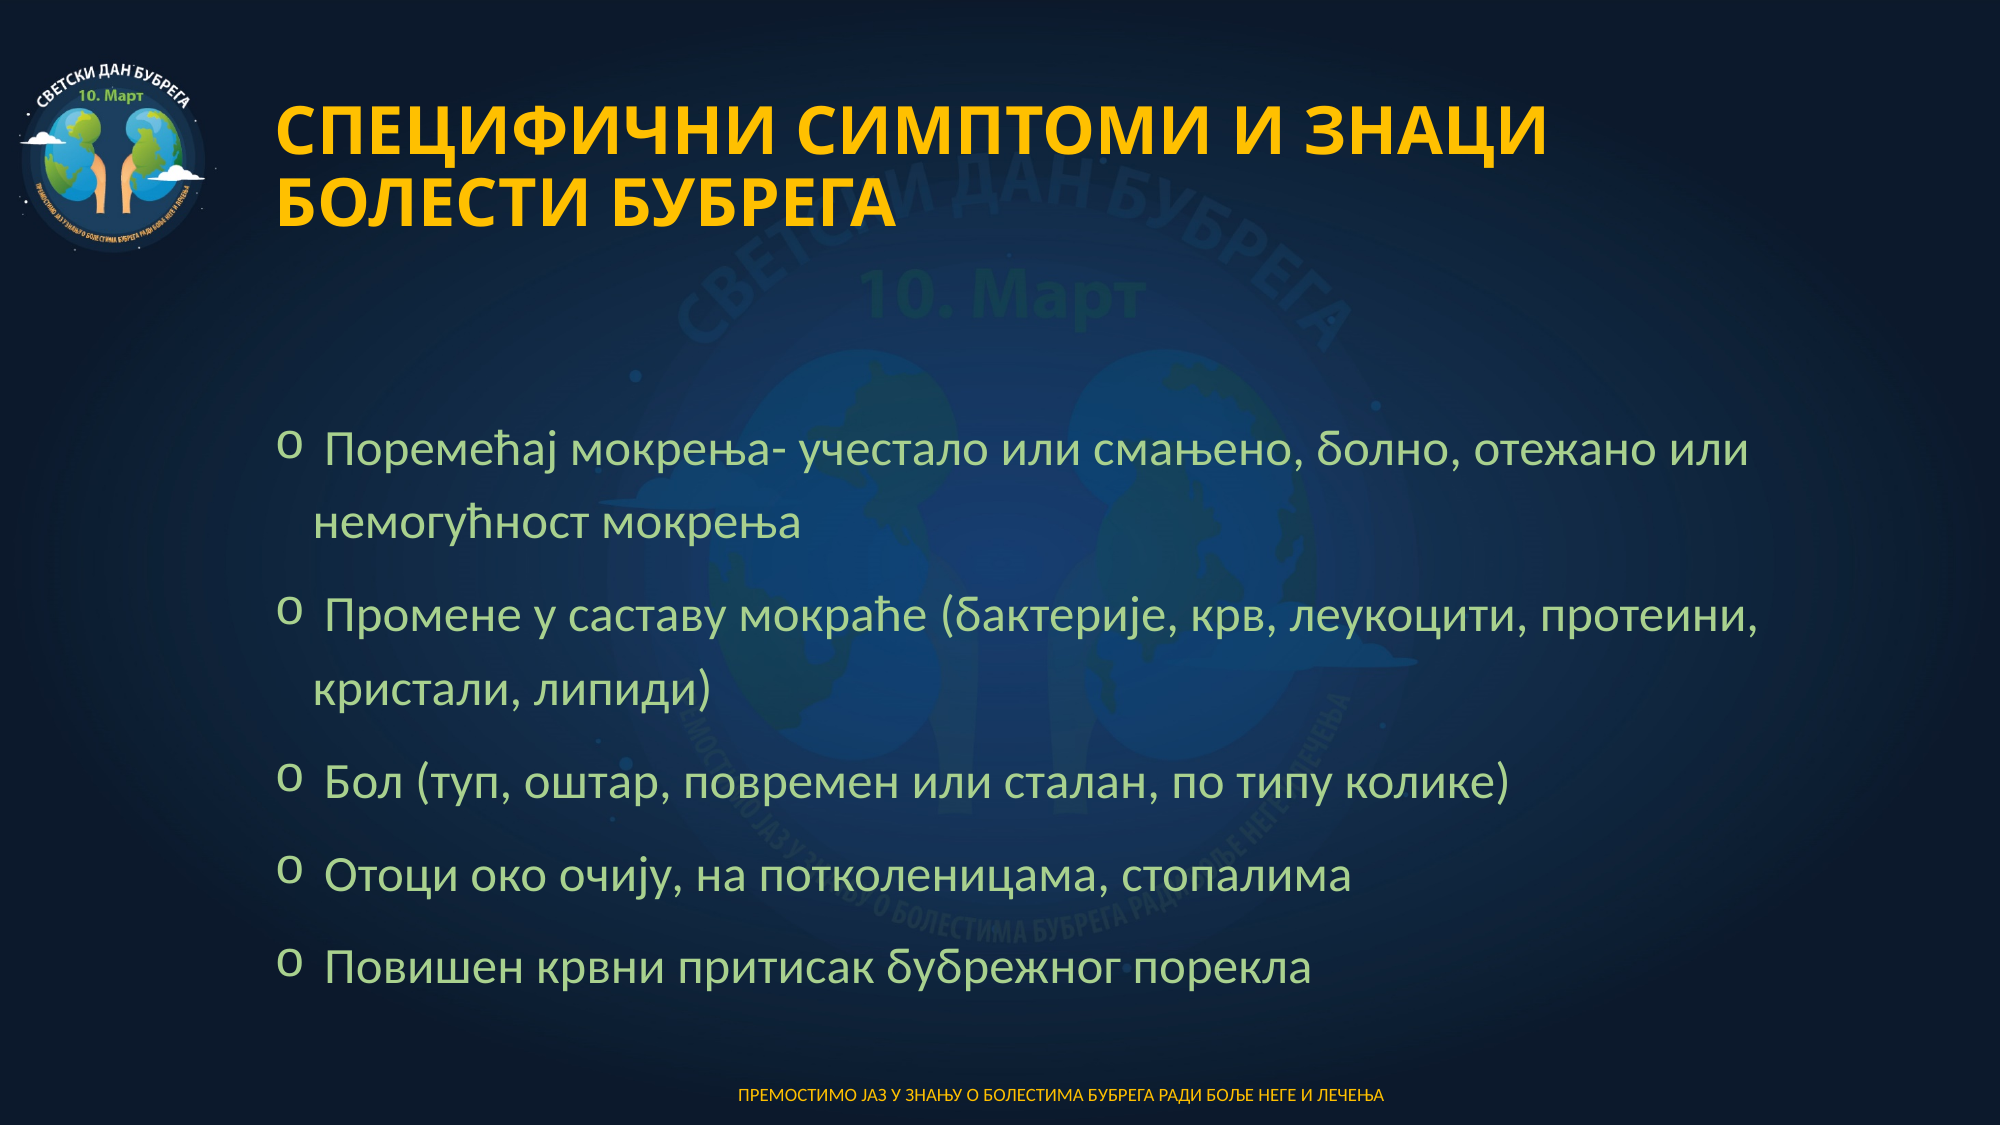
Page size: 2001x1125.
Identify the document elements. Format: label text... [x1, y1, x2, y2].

picture [0, 0, 2000, 1125]
list Поремећај мокрења- учестало или смањено, болно, отежано или немогућност мокрења Промене у саставу мокраће (бактерије, крв, леукоцити, протеини, кристали, липиди) Бол (туп, оштар, повремен или сталан, по типу колике) Отоци око очију, на потколеницама, стопалима Повишен крвни притисак бубрежног порекла [259, 290, 1918, 1005]
title СПЕЦИФИЧНИ СИМПТОМИ И ЗНАЦИ БОЛЕСТИ БУБРЕГА [259, 59, 1863, 278]
